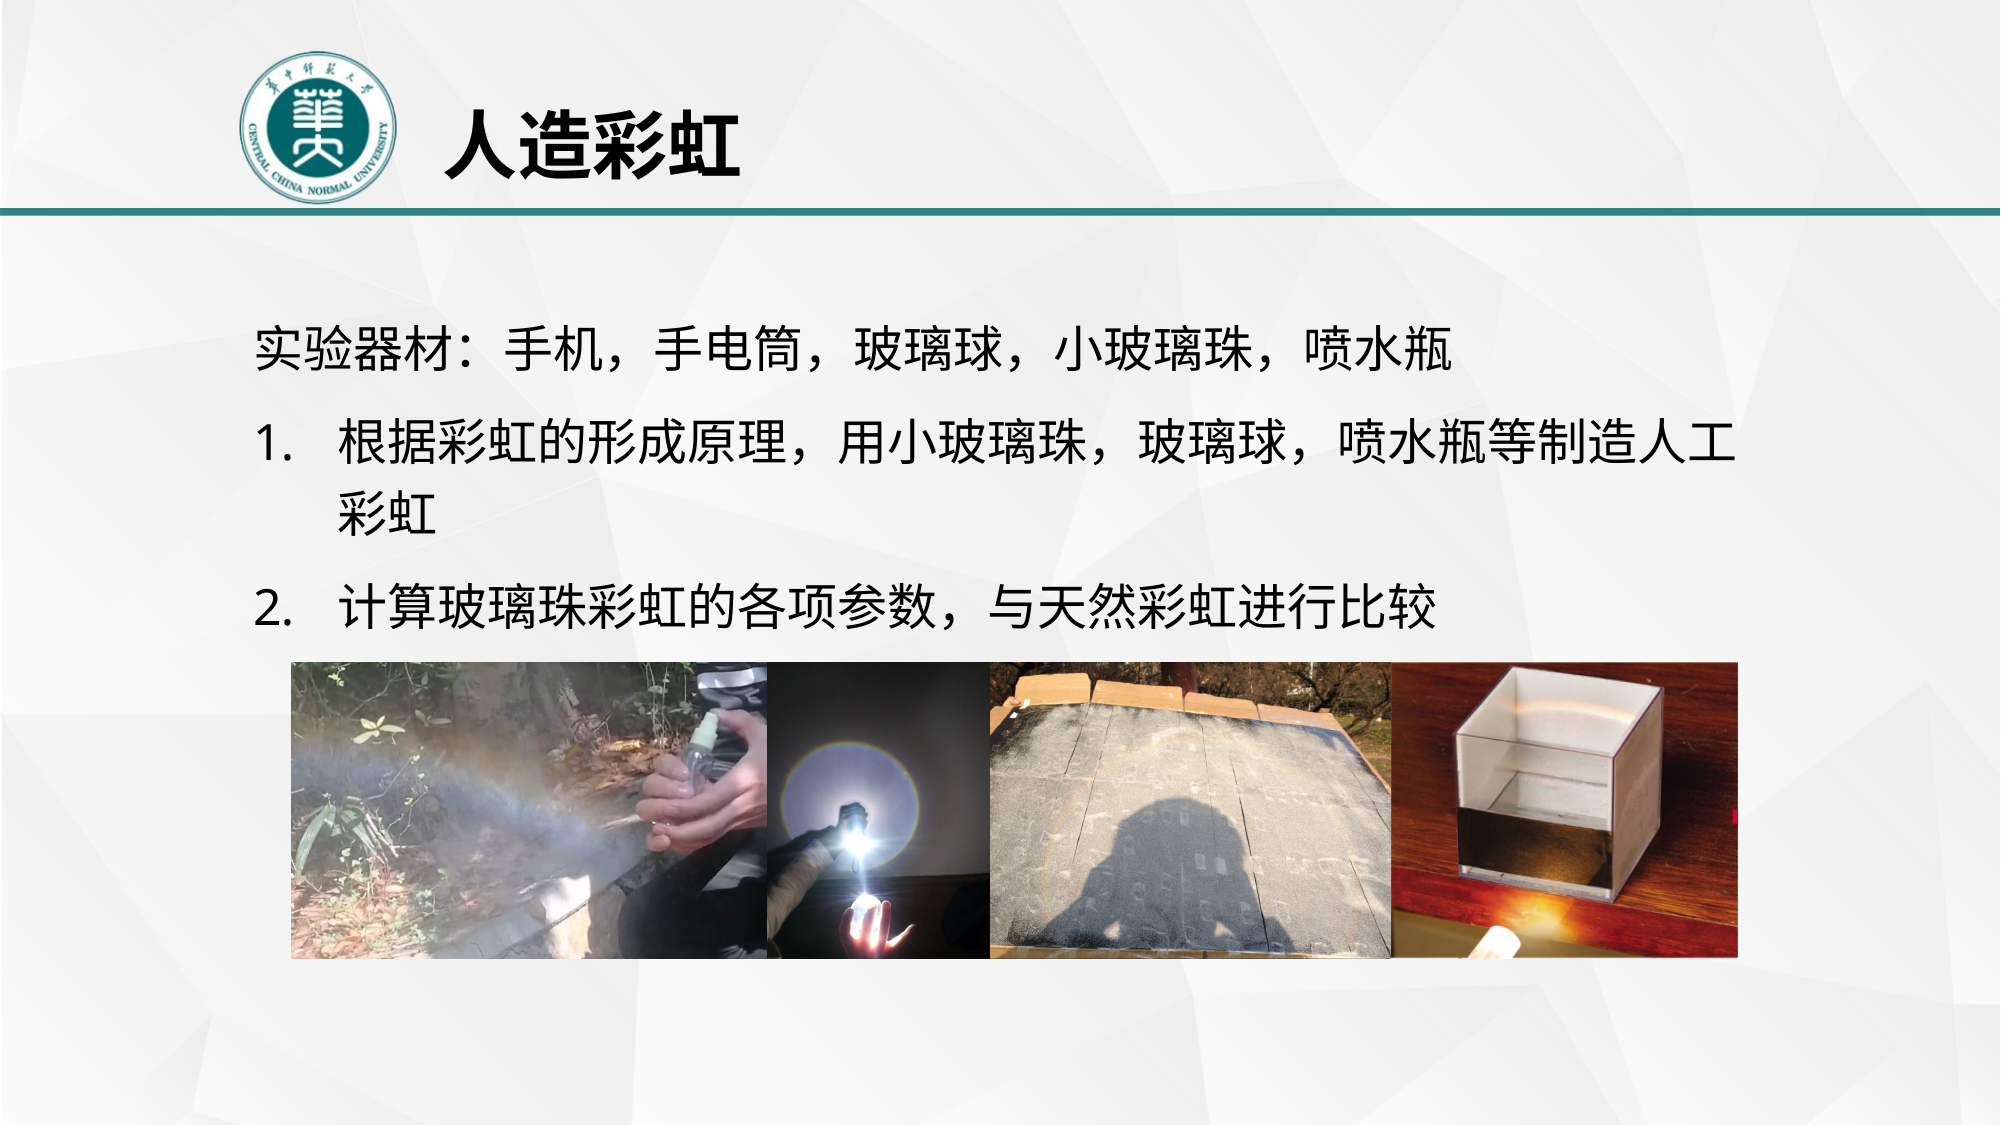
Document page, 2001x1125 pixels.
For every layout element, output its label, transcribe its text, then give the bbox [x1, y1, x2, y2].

list 实验器材：手机，手电筒，玻璃球，小玻璃珠，喷水瓶 根据彩虹的形成原理，用小玻璃珠，玻璃球，喷水瓶等制造人工彩虹 计算玻璃珠彩虹的各项参数，与天然彩虹进行比较 [238, 298, 1756, 988]
list 人造彩虹 [427, 101, 1756, 197]
picture [0, 0, 2001, 1125]
